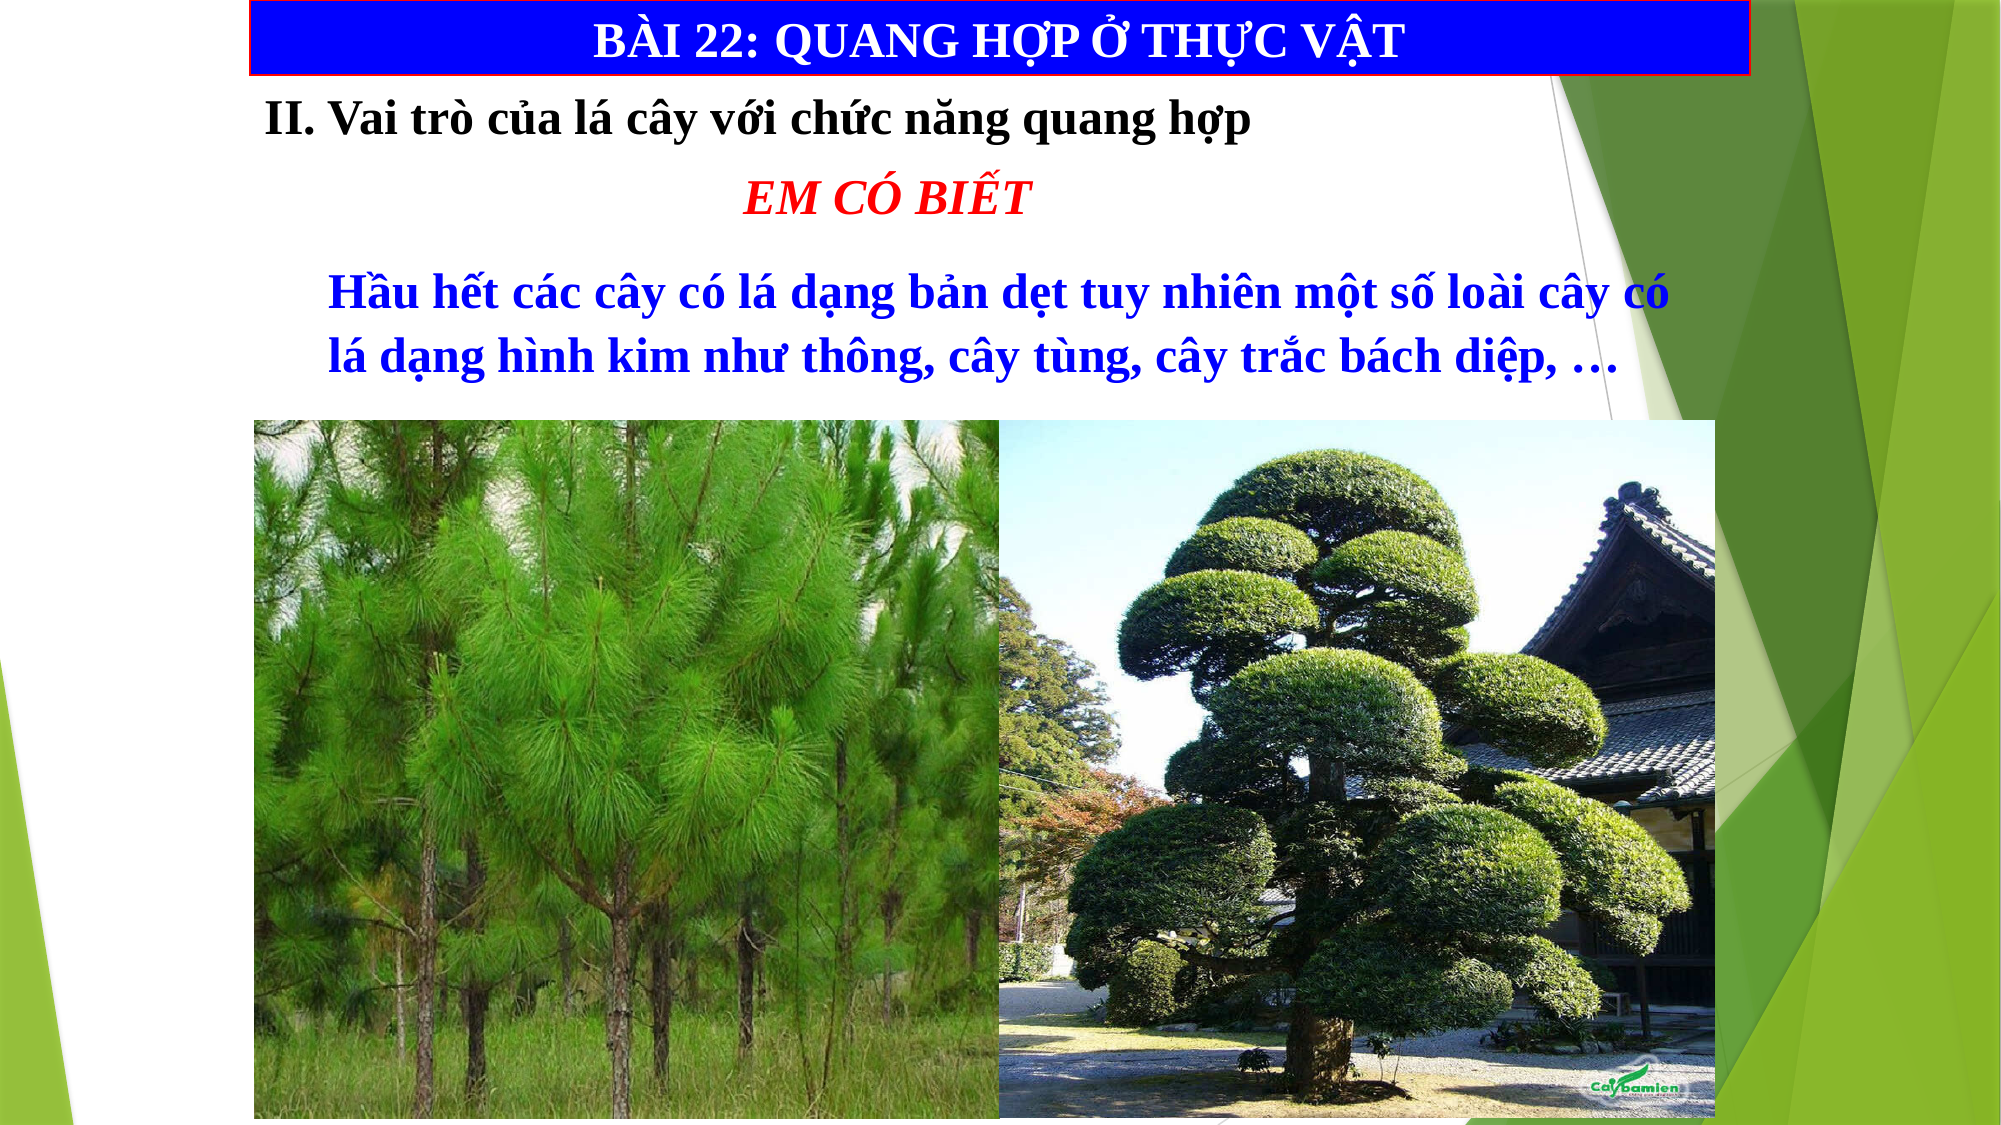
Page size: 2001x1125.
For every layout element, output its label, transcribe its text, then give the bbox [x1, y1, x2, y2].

text_box Hầu hết các cây có lá dạng bản dẹt tuy nhiên một số loài cây có lá dạng hình kim như thông, cây tùng, cây trắc bách diệp, … [313, 246, 1687, 392]
text_box EM CÓ BIẾT [728, 153, 1142, 233]
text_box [254, 420, 1716, 1119]
text_box II. Vai trò của lá cây với chức năng quang hợp [249, 72, 1526, 153]
text_box BÀI 22: QUANG HỢP Ở THỰC VẬT [249, 0, 1750, 75]
